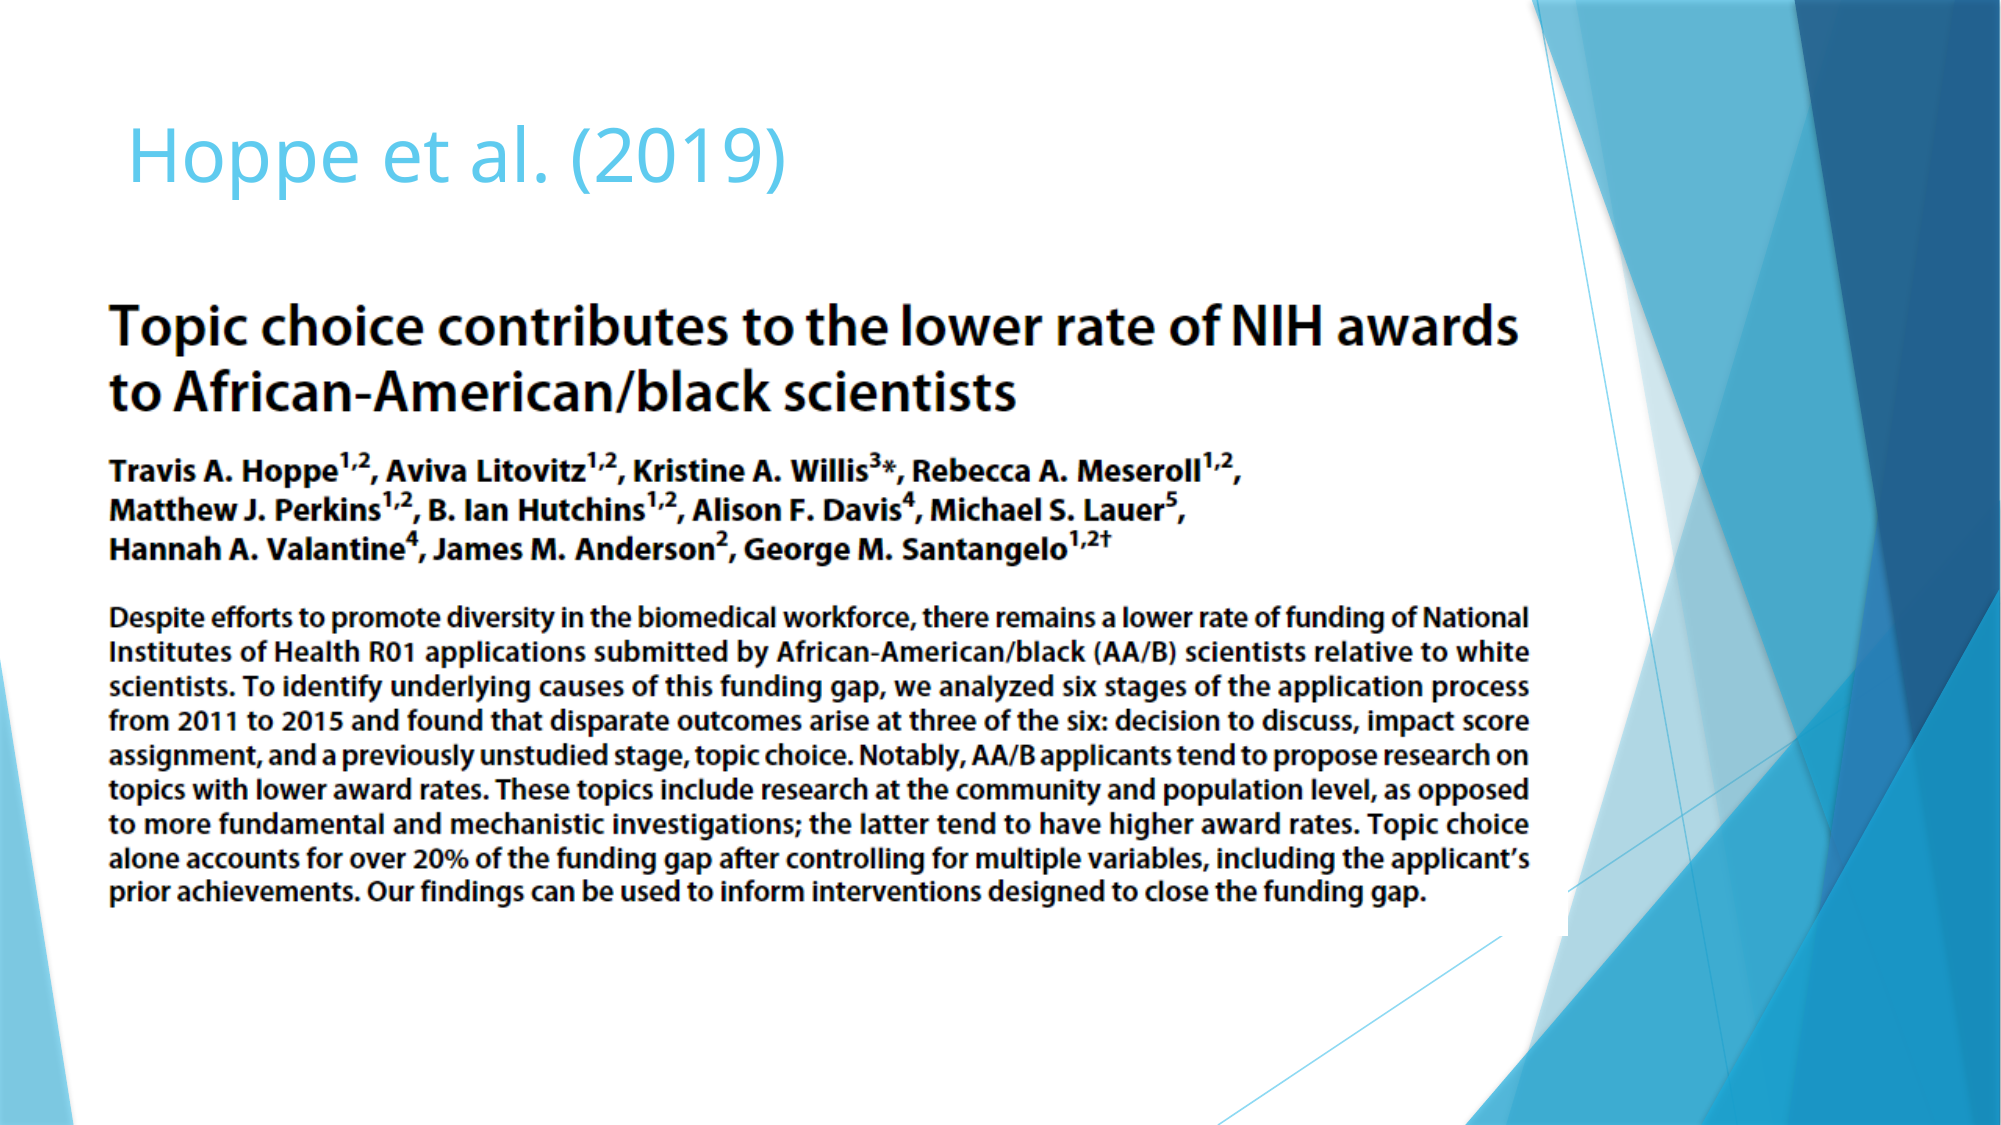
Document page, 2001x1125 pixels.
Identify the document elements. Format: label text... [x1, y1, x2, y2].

picture [90, 291, 1568, 937]
title Hoppe et al. (2019) [111, 99, 1522, 290]
